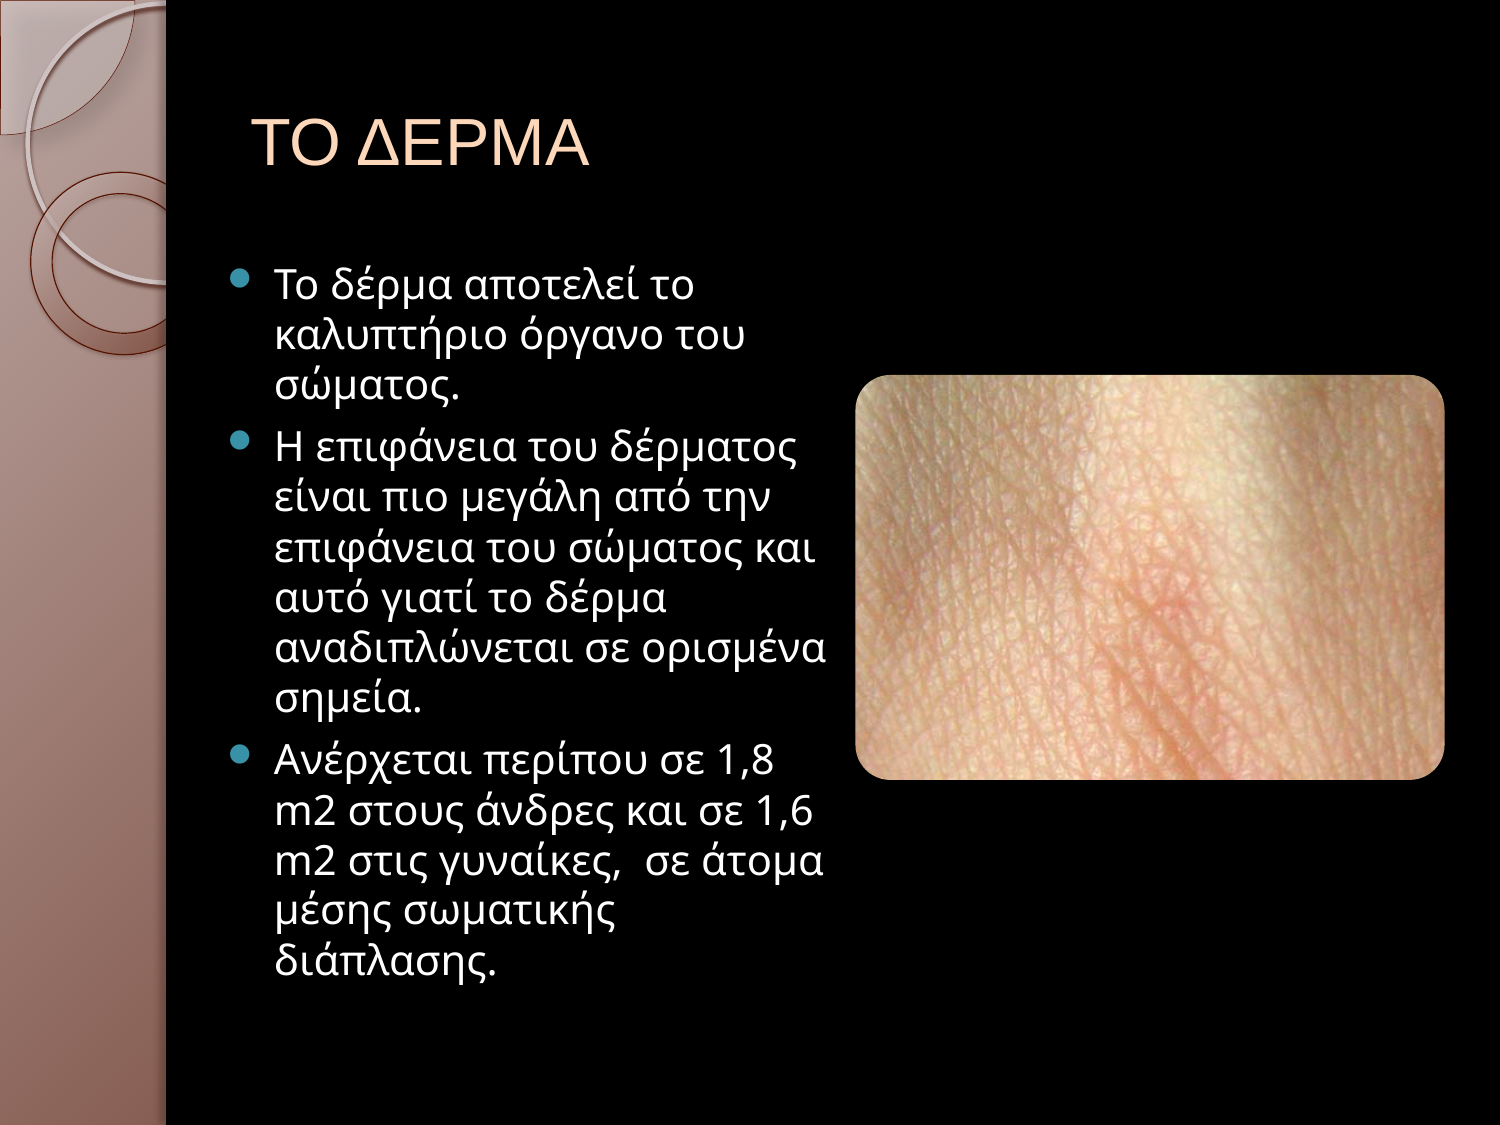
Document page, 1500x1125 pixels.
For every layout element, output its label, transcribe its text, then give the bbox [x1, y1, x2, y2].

title ΤΟ ΔΕΡΜΑ [235, 45, 1466, 233]
list Το δέρμα αποτελεί το καλυπτήριο όργανο του σώματος. Η επιφάνεια του δέρματος είναι πιο μεγάλη από την επιφάνεια του σώματος και αυτό γιατί το δέρμα αναδιπλώνεται σε ορισμένα σημεία. Ανέρχεται περίπου σε 1,8 m2 στους άνδρες και σε 1,6 m2 στις γυναίκες, σε άτομα μέσης σωματικής διάπλασης. [199, 249, 856, 1015]
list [855, 374, 1445, 781]
